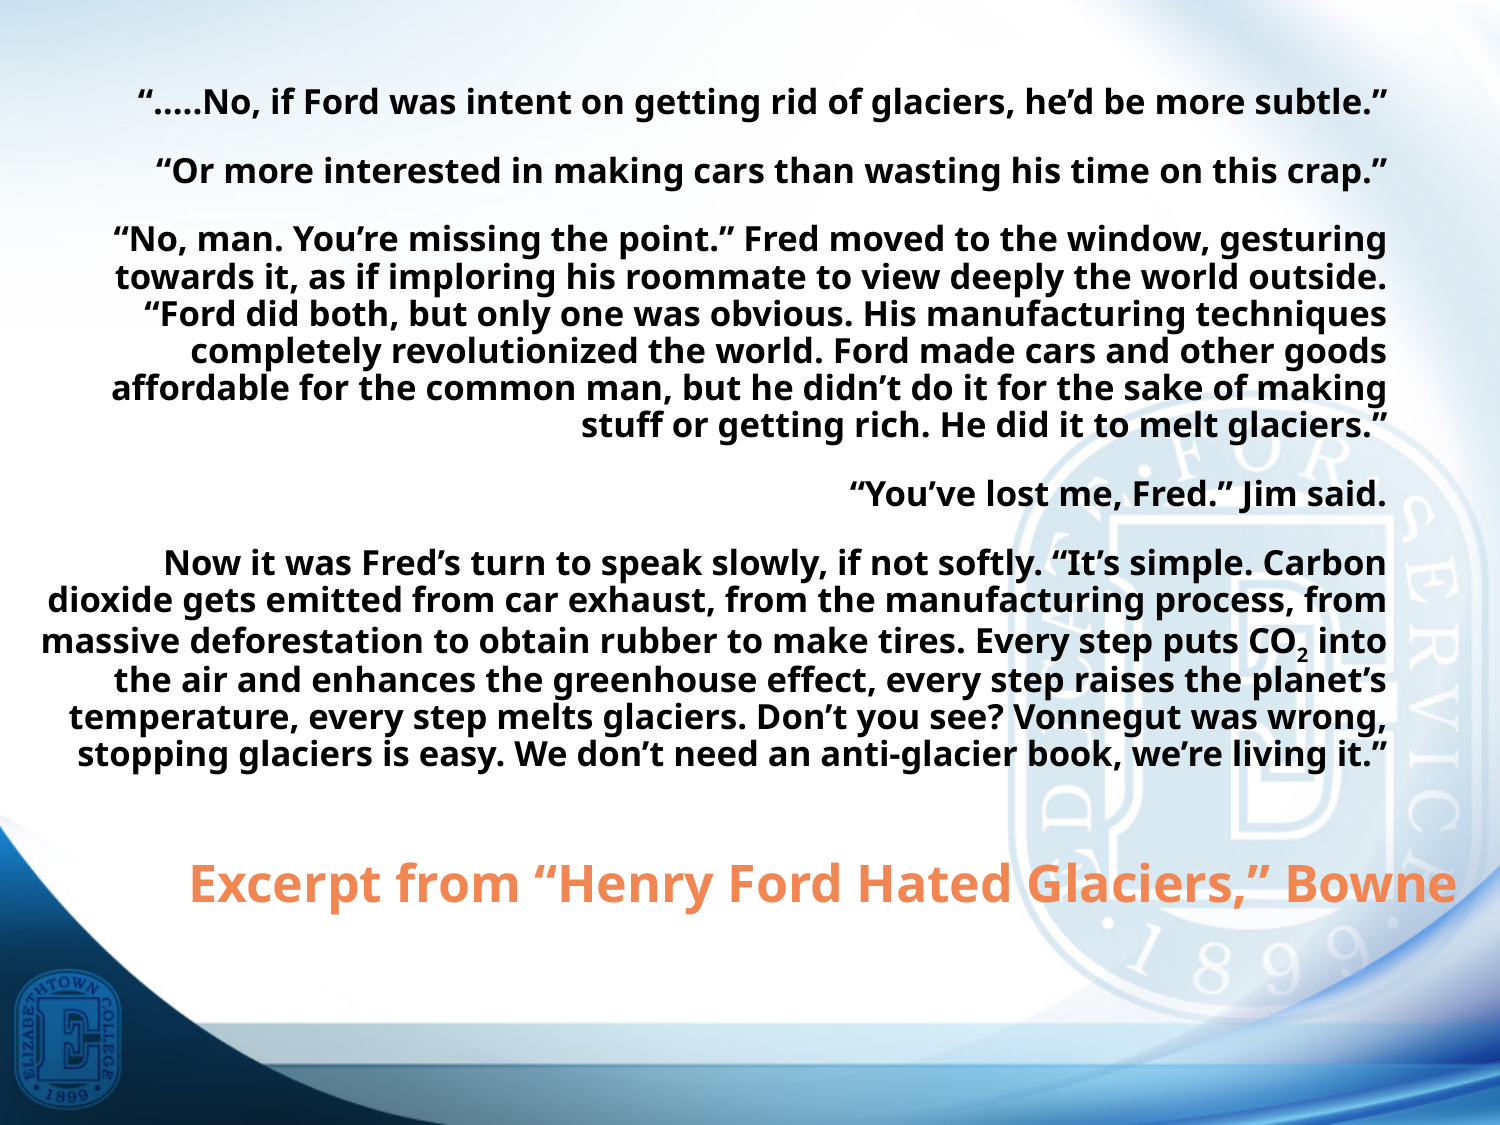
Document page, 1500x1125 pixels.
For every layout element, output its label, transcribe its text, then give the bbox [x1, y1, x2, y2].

text_box “…..No, if Ford was intent on getting rid of glaciers, he’d be more subtle.” “Or more interested in making cars than wasting his time on this crap.” “No, man. You’re missing the point.” Fred moved to the window, gesturing towards it, as if imploring his roommate to view deeply the world outside. “Ford did both, but only one was obvious. His manufacturing techniques completely revolutionized the world. Ford made cars and other goods affordable for the common man, but he didn’t do it for the sake of making stuff or getting rich. He did it to melt glaciers.” “You’ve lost me, Fred.” Jim said. Now it was Fred’s turn to speak slowly, if not softly. “It’s simple. Carbon dioxide gets emitted from car exhaust, from the manufacturing process, from massive deforestation to obtain rubber to make tires. Every step puts CO2 into the air and enhances the greenhouse effect, every step raises the planet’s temperature, every step melts glaciers. Don’t you see? Vonnegut was wrong, stopping glaciers is easy. We don’t need an anti-glacier book, we’re living it.” [39, 77, 1390, 820]
picture [0, 0, 1500, 1125]
text_box Excerpt from “Henry Ford Hated Glaciers,” Bowne [62, 800, 1463, 913]
